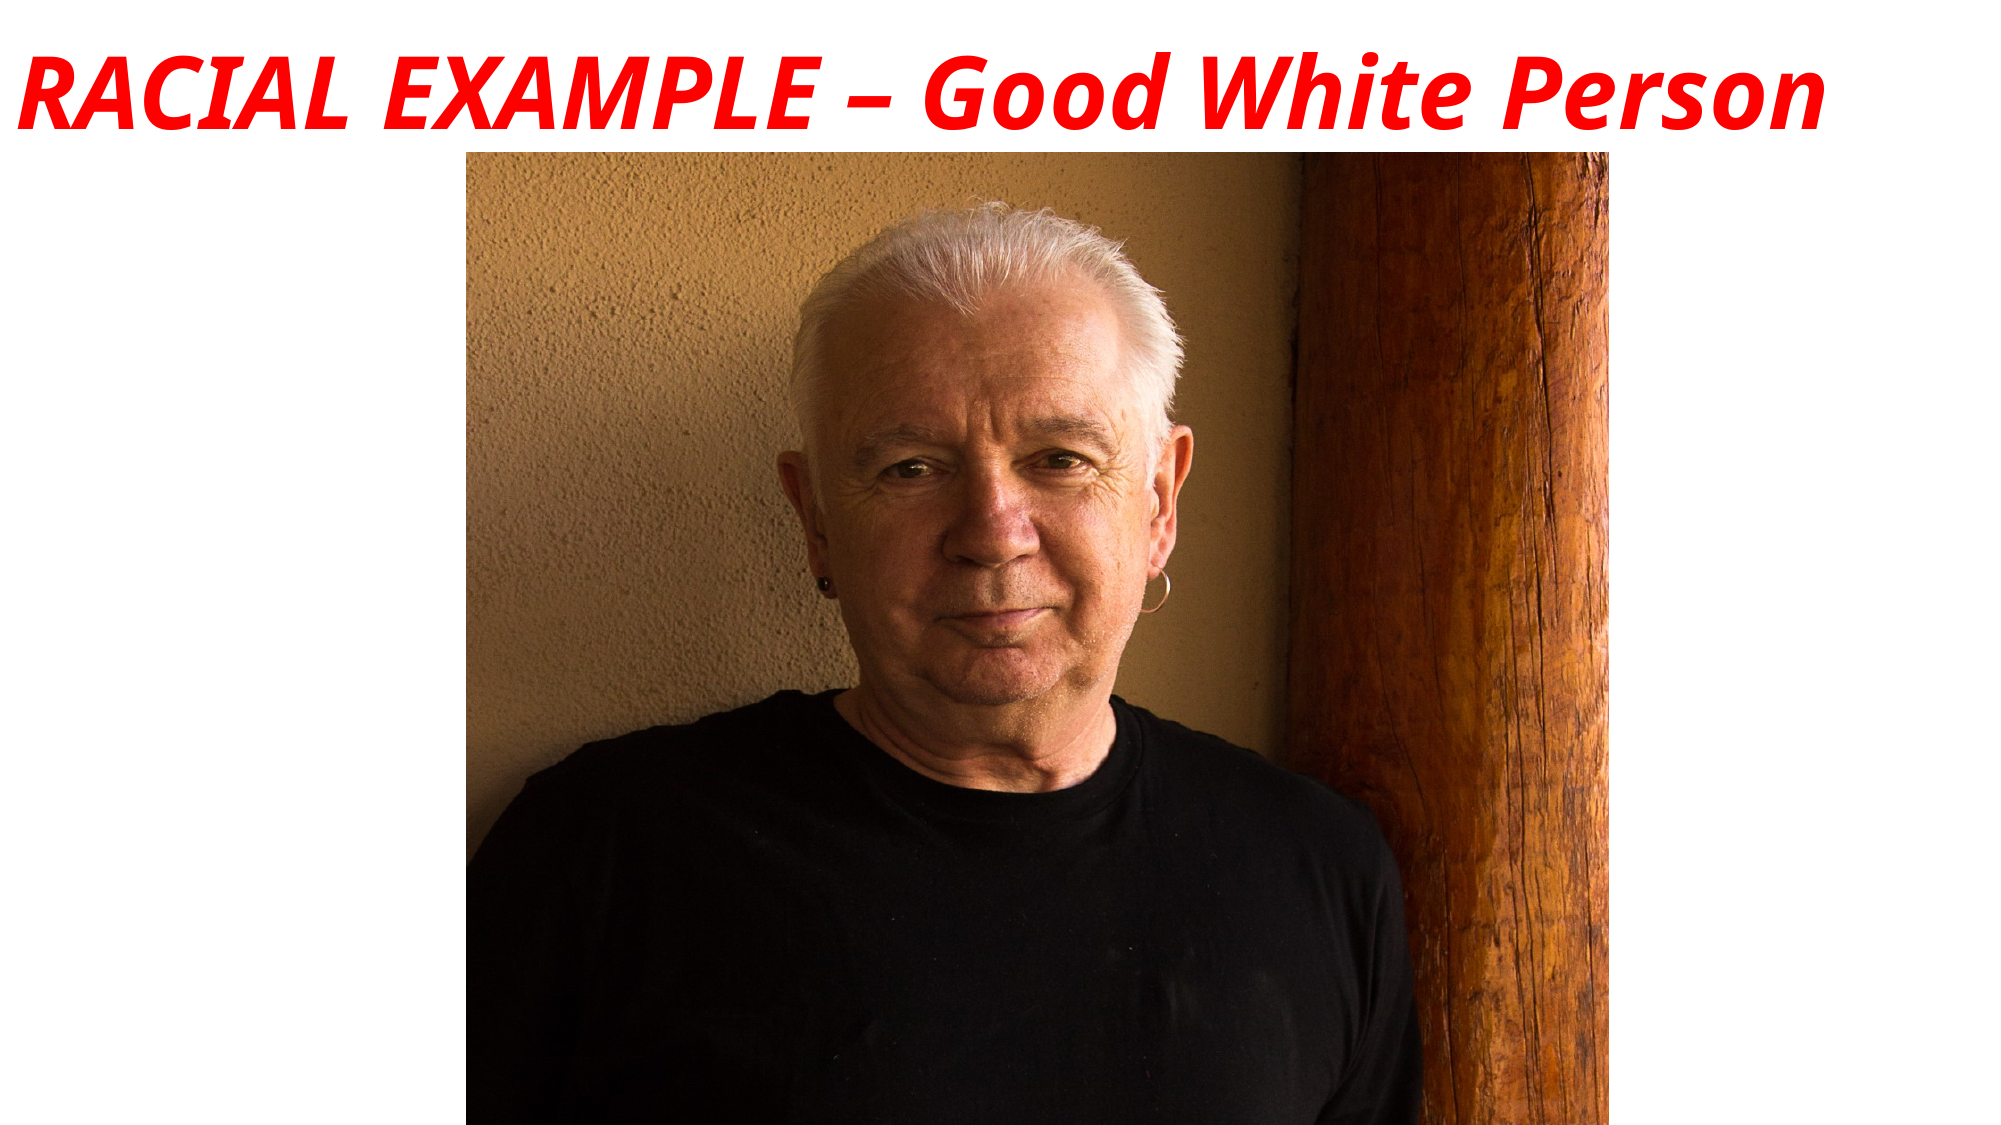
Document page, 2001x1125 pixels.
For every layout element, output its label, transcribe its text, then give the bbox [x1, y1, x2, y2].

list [466, 152, 1609, 1125]
title RACIAL EXAMPLE – Good White Person [0, 0, 2000, 194]
